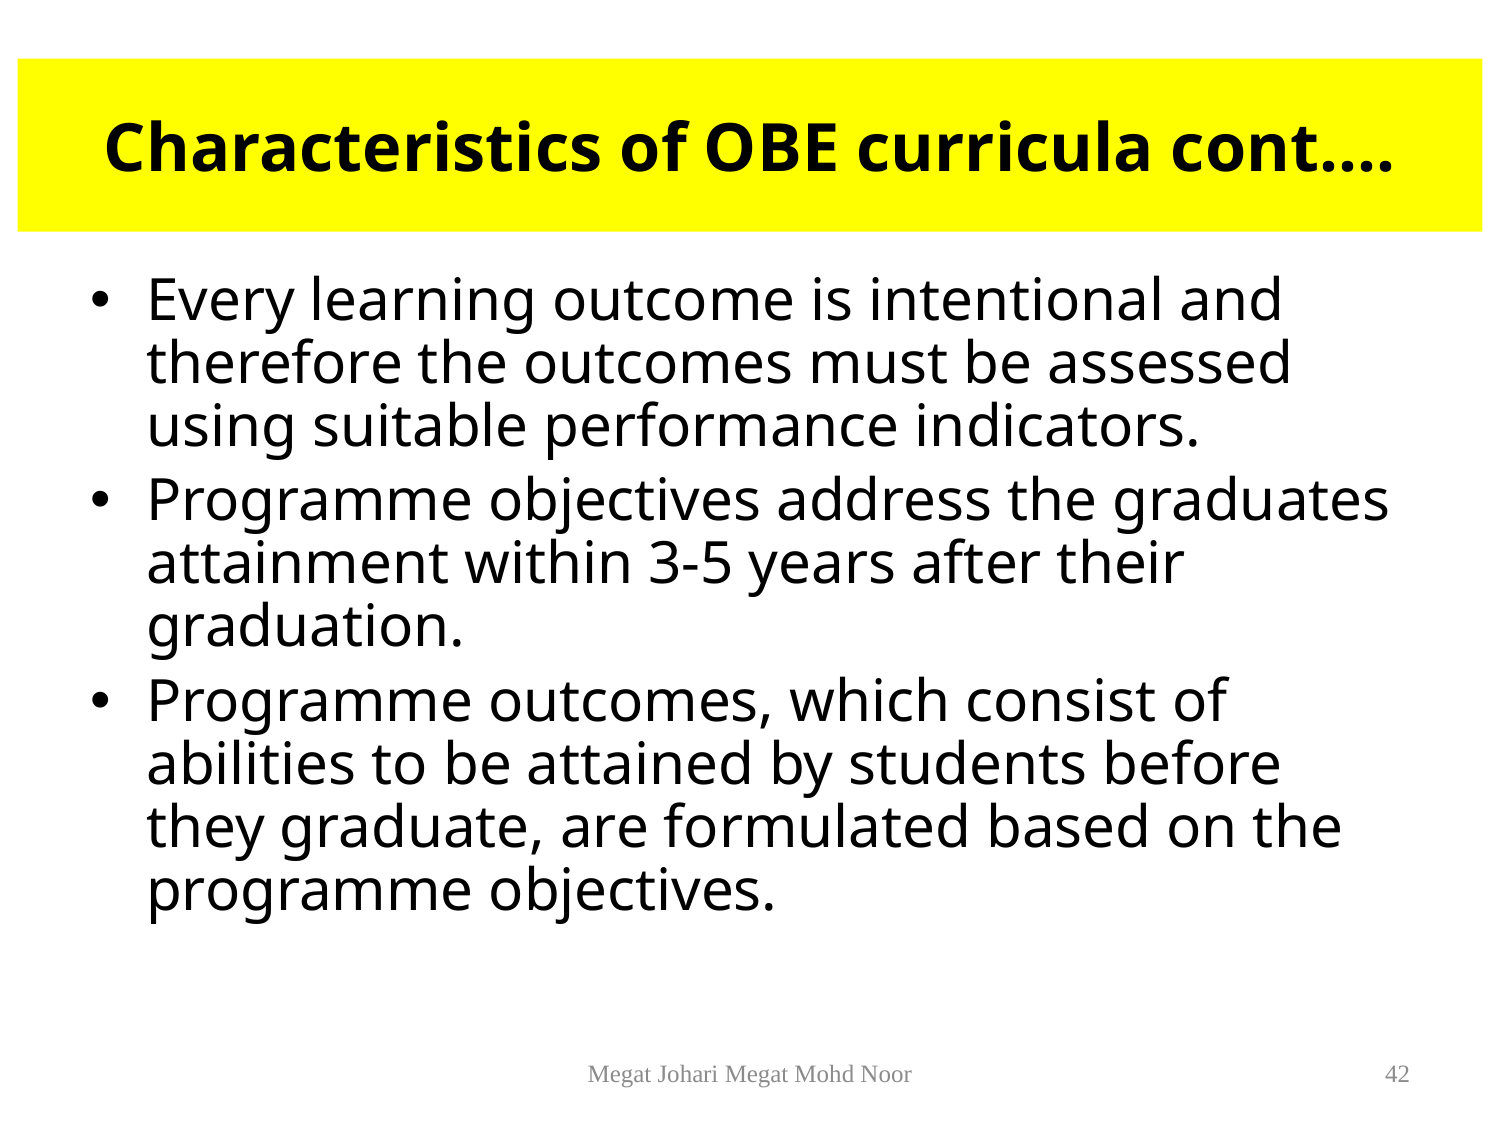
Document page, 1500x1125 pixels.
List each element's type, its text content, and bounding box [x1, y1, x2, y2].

footer Megat Johari Megat Mohd Noor [512, 1042, 988, 1103]
list Every learning outcome is intentional and therefore the outcomes must be assessed using suitable performance indicators. Programme objectives address the graduates attainment within 3-5 years after their graduation. Programme outcomes, which consist of abilities to be attained by students before they graduate, are formulated based on the programme objectives. [75, 262, 1425, 1005]
title Characteristics of OBE curricula cont…. [17, 58, 1483, 232]
slide_number 42 [1074, 1042, 1425, 1103]
